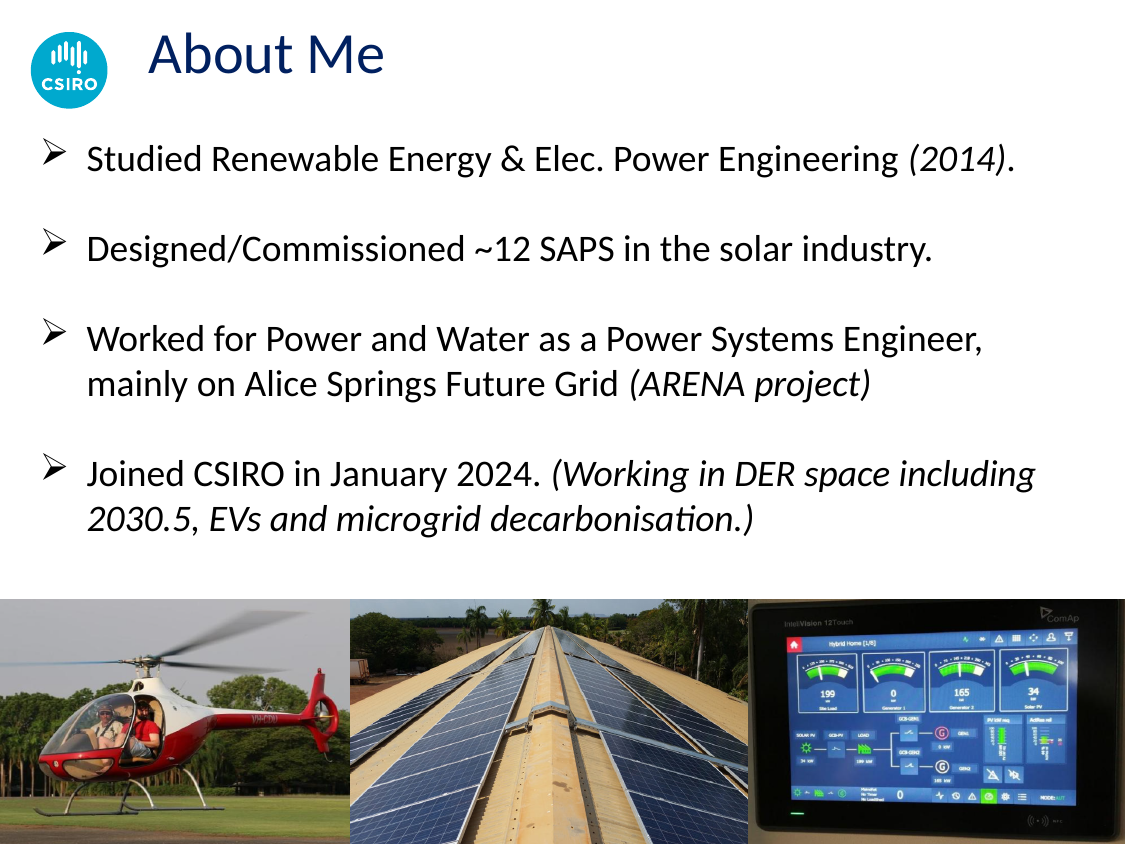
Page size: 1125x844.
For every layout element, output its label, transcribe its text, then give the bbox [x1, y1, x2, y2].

picture [0, 599, 1125, 844]
text_box Studied Renewable Energy & Elec. Power Engineering (2014). Designed/Commissioned ~12 SAPS in the solar industry. Worked for Power and Water as a Power Systems Engineer, mainly on Alice Springs Future Grid (ARENA project) Joined CSIRO in January 2024. (Working in DER space including 2030.5, EVs and microgrid decarbonisation.) [24, 126, 1053, 547]
text_box About Me [149, 14, 1096, 64]
